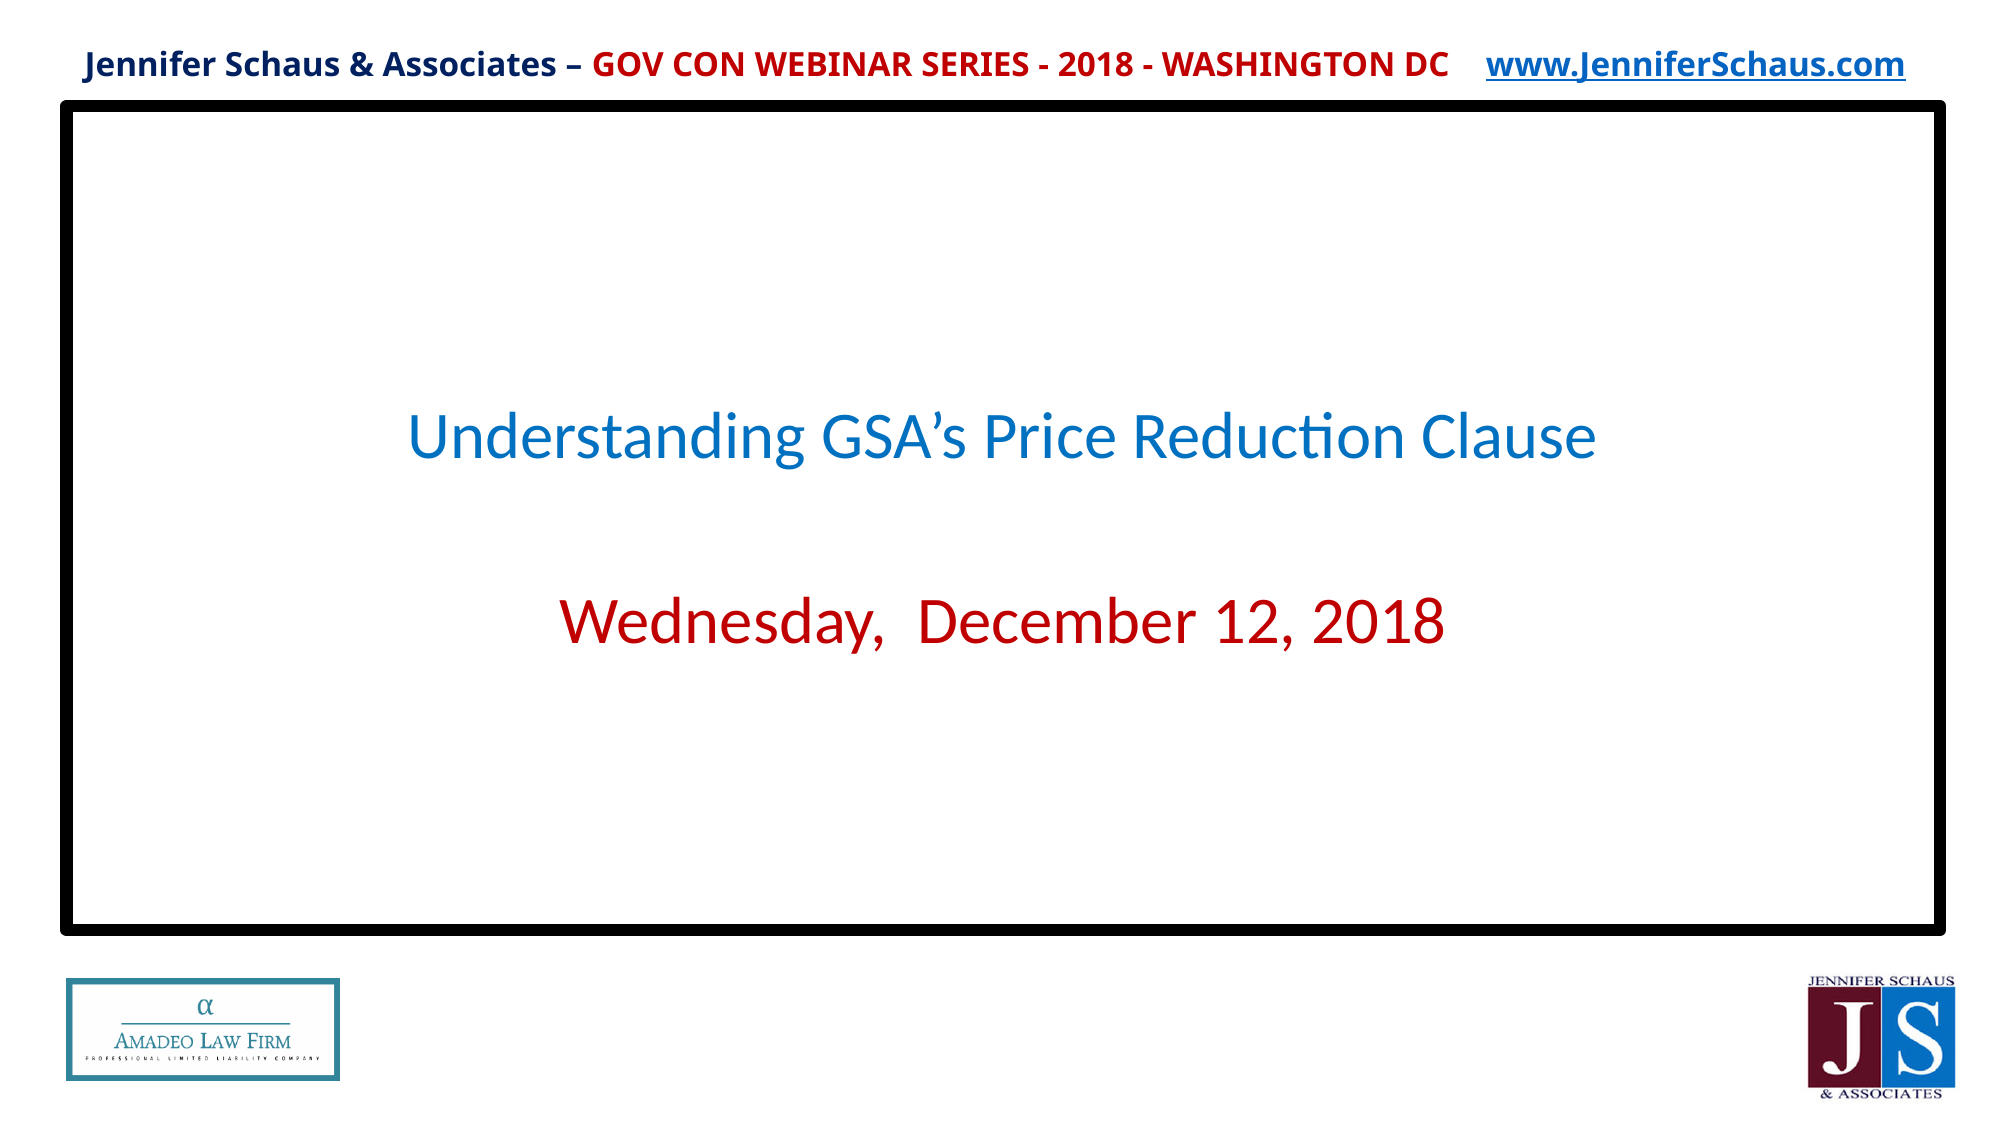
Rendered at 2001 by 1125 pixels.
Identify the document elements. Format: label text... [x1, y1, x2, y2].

picture [1789, 961, 1973, 1113]
subtitle Understanding GSA’s Price Reduction Clause Wednesday, December 12, 2018 [66, 106, 1940, 930]
picture [66, 978, 340, 1081]
title Jennifer Schaus & Associates – GOV CON WEBINAR SERIES - 2018 - WASHINGTON DC www.JenniferSchaus.com [27, 22, 1973, 92]
